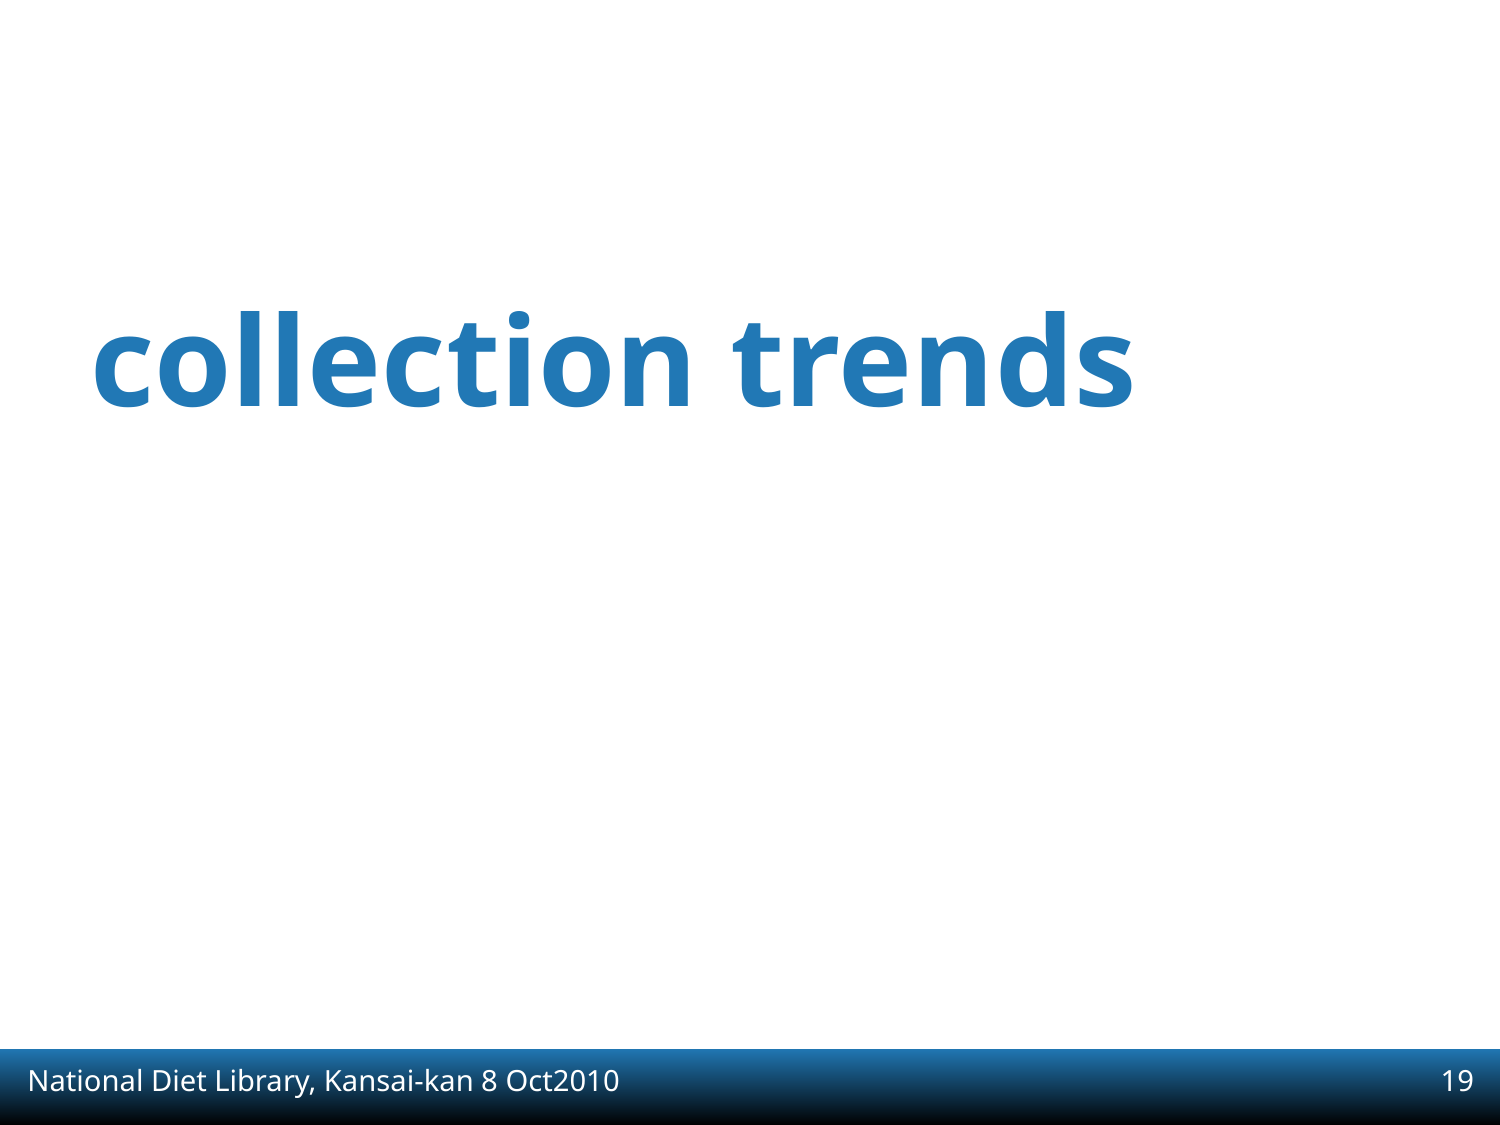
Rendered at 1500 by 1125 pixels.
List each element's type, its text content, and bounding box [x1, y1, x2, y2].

title collection trends [74, 262, 1426, 451]
